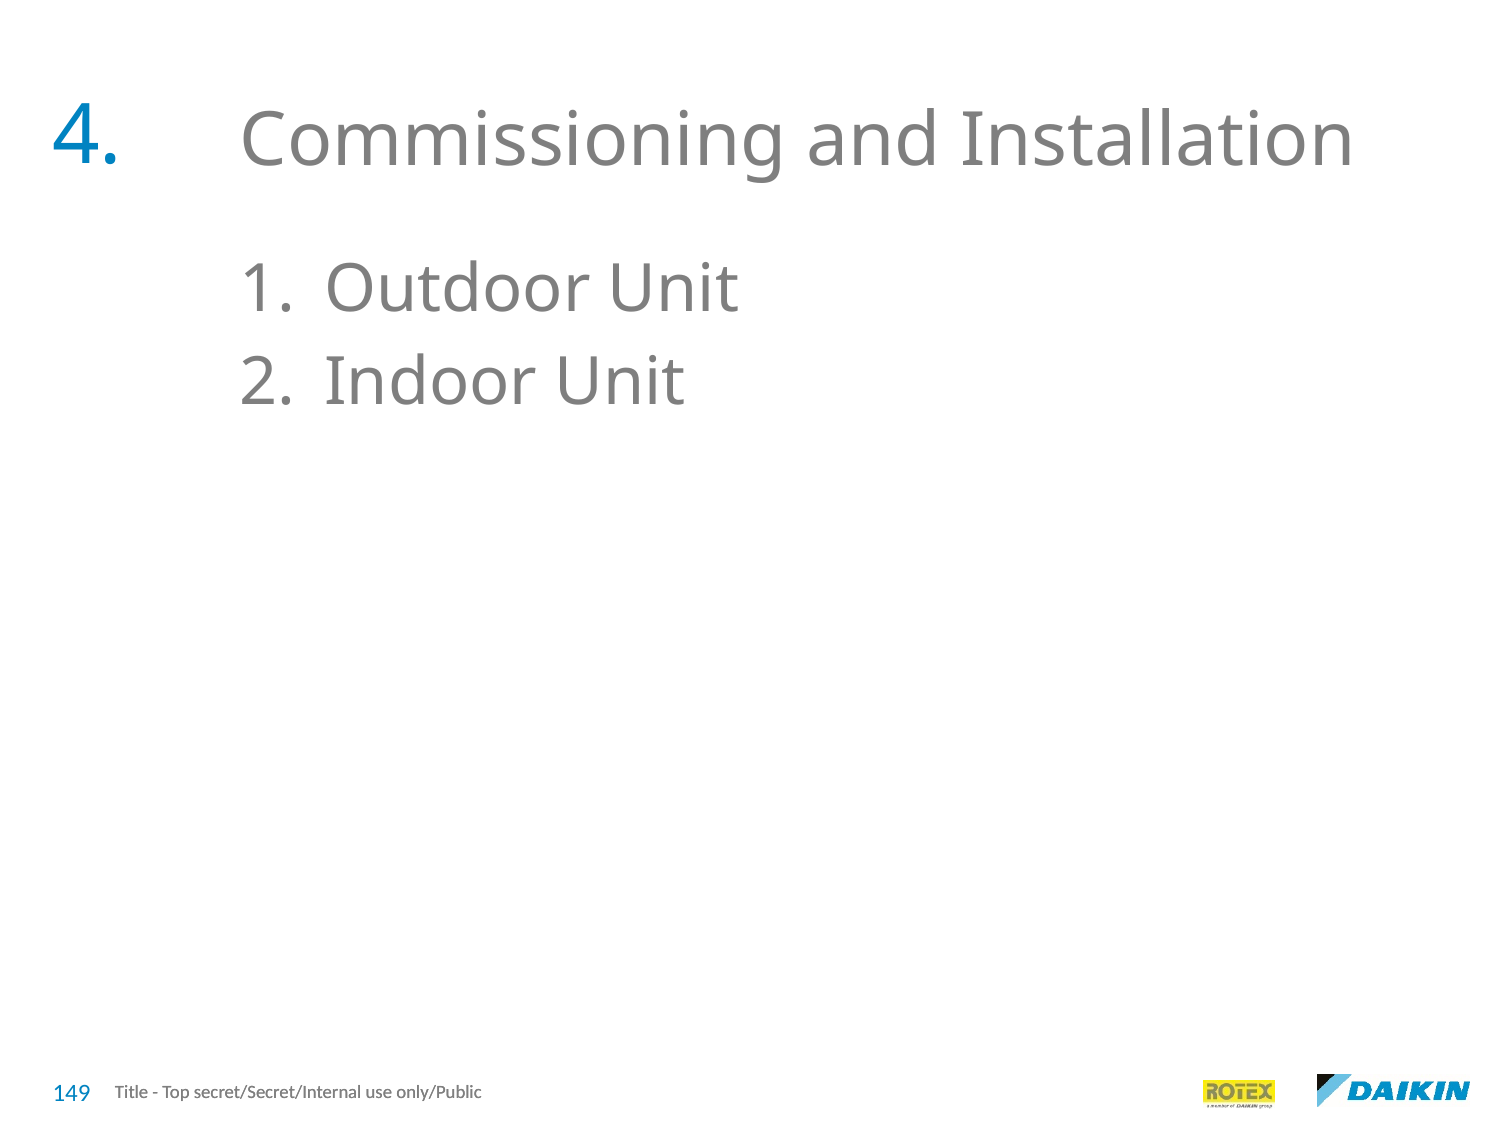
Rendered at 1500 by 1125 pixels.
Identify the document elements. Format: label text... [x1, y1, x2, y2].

text_box 4. [37, 62, 225, 188]
text_box 149 [37, 1050, 213, 1125]
text_box Title - Top secret/Secret/Internal use only/Public [213, 1061, 575, 1121]
text_box Commissioning and Installation [225, 62, 1463, 188]
list Outdoor Unit Indoor Unit [225, 237, 1463, 942]
picture [1203, 1080, 1275, 1109]
picture [1317, 1074, 1470, 1107]
